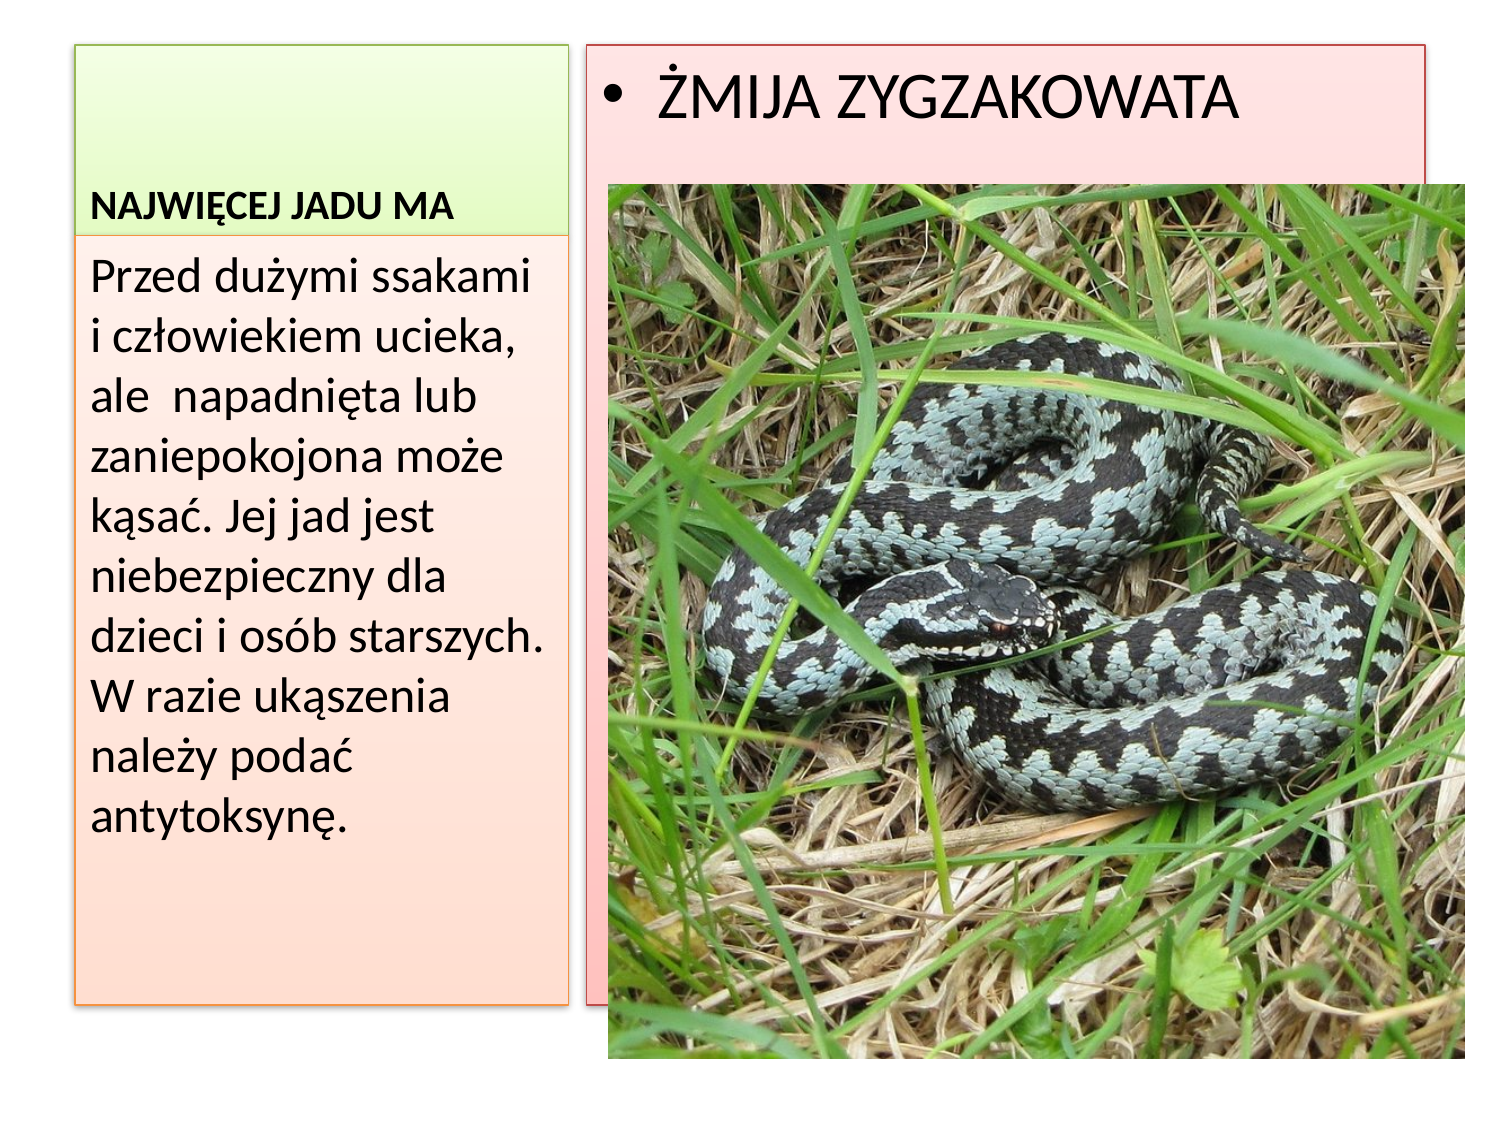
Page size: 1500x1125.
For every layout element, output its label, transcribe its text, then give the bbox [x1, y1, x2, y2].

picture [607, 184, 1466, 1059]
list ŻMIJA ZYGZAKOWATA [586, 44, 1426, 1006]
title NAJWIĘCEJ JADU MA [74, 44, 569, 234]
list Przed dużymi ssakami i człowiekiem ucieka, ale napadnięta lub zaniepokojona może kąsać. Jej jad jest niebezpieczny dla dzieci i osób starszych. W razie ukąszenia należy podać antytoksynę. [74, 235, 569, 1006]
